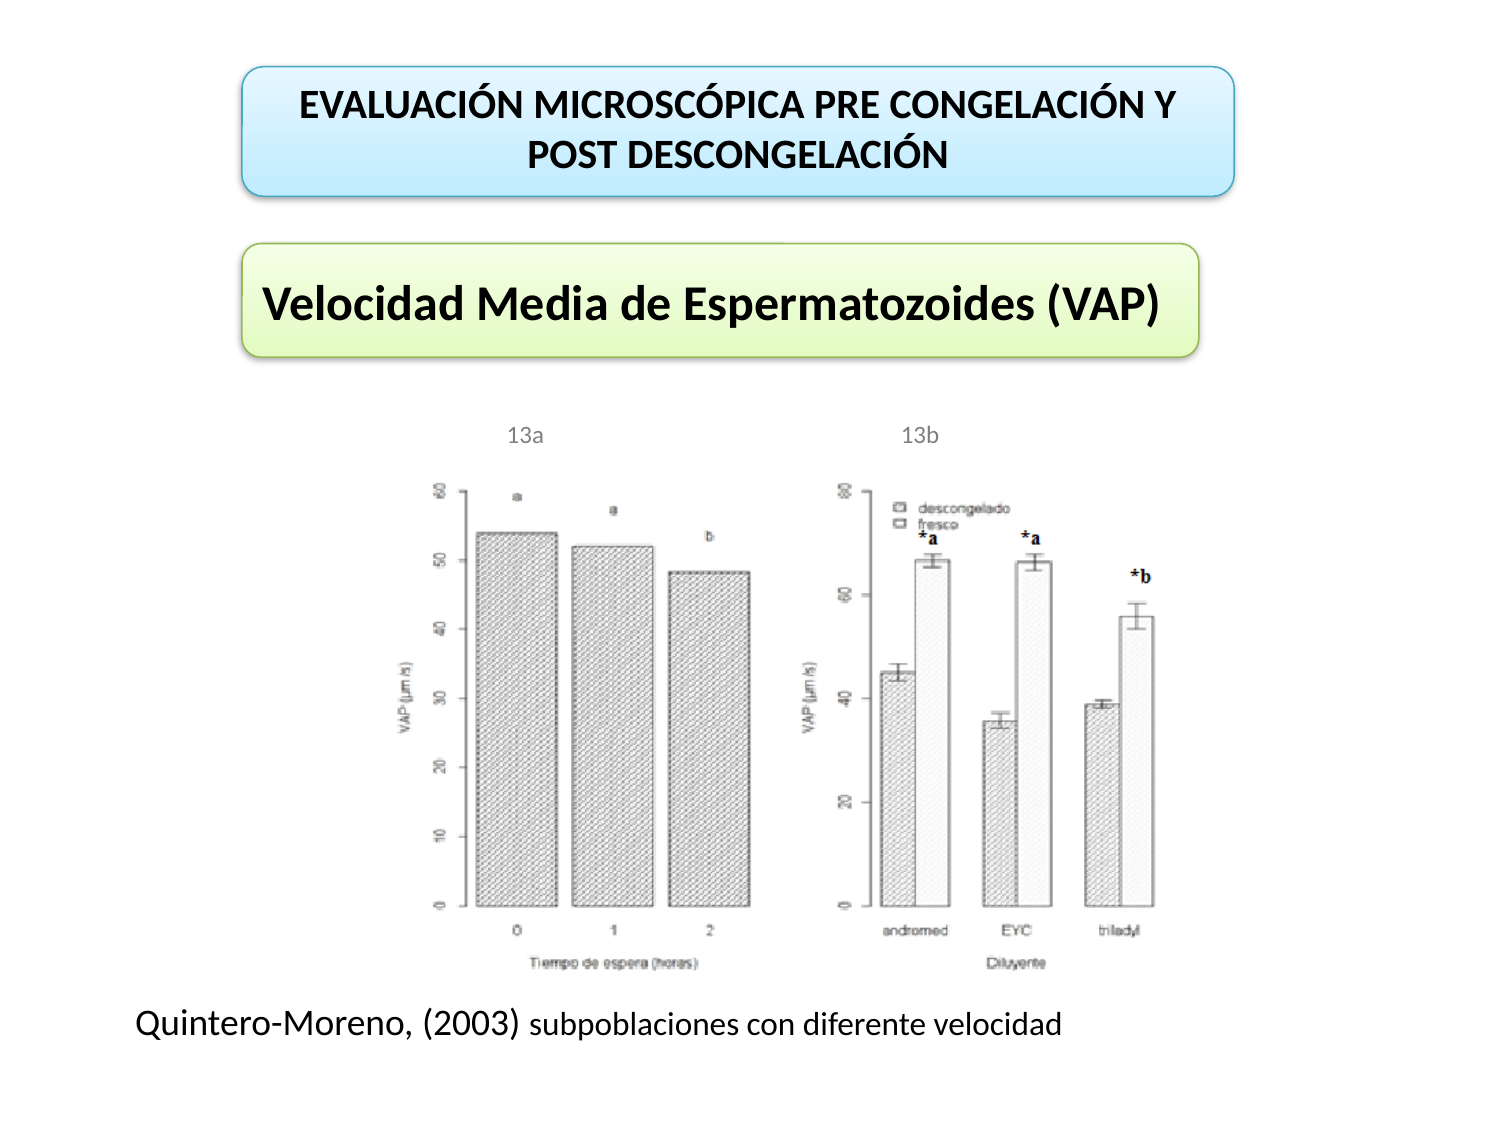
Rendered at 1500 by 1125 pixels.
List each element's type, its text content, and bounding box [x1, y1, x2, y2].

text_box Velocidad Media de Espermatozoides (VAP) [241, 242, 1200, 358]
picture [395, 479, 1176, 988]
text_box Quintero-Moreno, (2003) subpoblaciones con diferente velocidad [120, 990, 1258, 1051]
text_box EVALUACIÓN MICROSCÓPICA PRE CONGELACIÓN Y POST DESCONGELACIÓN [241, 65, 1236, 198]
text_box 13b [859, 399, 981, 463]
text_box 13a [464, 399, 587, 463]
